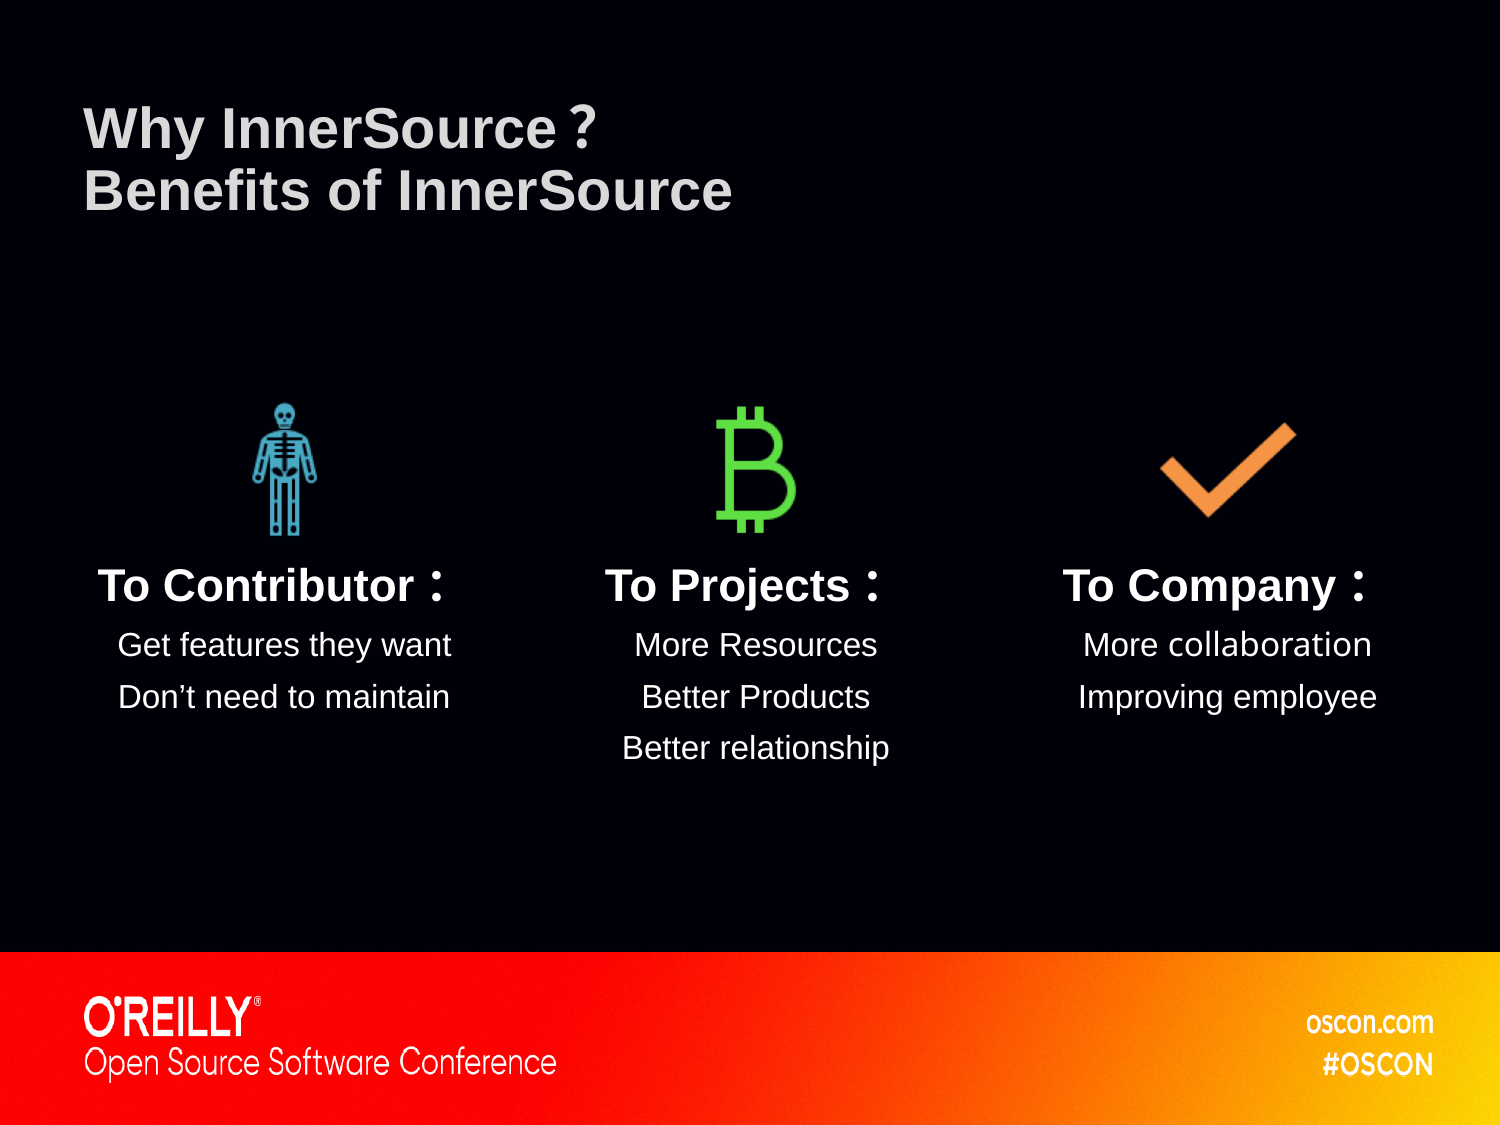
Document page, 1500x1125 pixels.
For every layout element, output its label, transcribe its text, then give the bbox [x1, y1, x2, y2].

title Why InnerSource？ Benefits of InnerSource [83, 91, 1429, 232]
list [83, 251, 1429, 914]
picture [0, 0, 1500, 1125]
